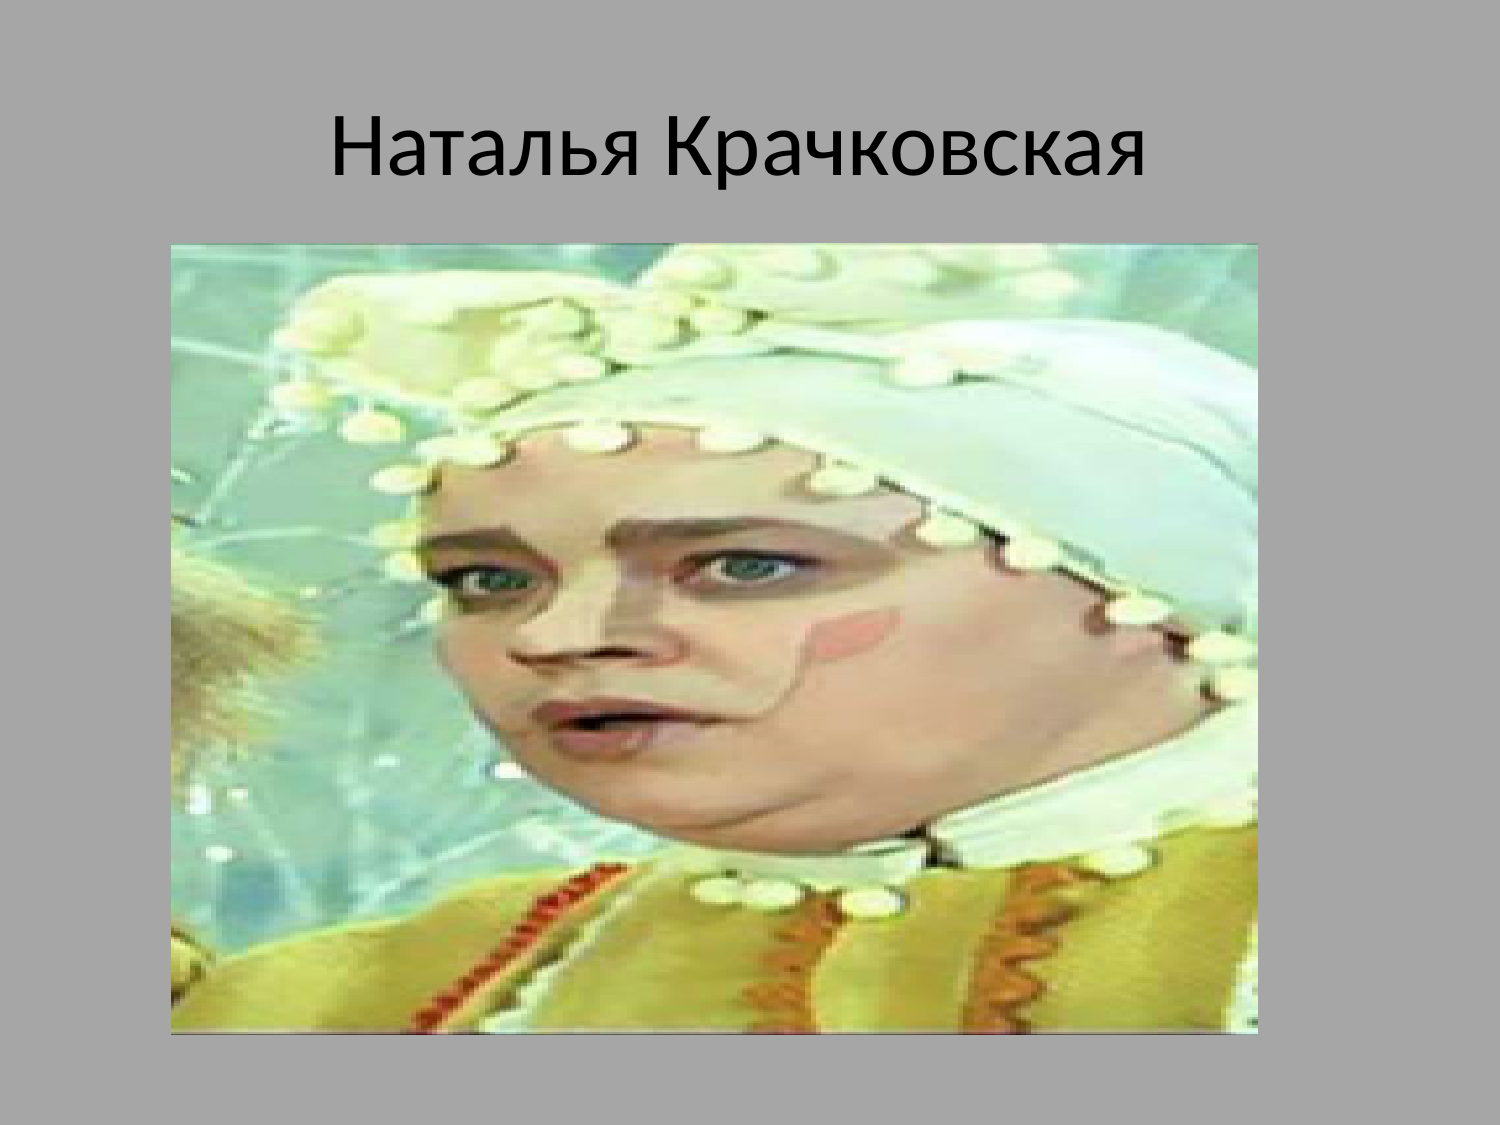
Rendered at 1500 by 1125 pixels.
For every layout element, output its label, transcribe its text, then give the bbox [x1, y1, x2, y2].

title Наталья Крачковская [75, 45, 1425, 233]
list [170, 243, 1259, 1036]
